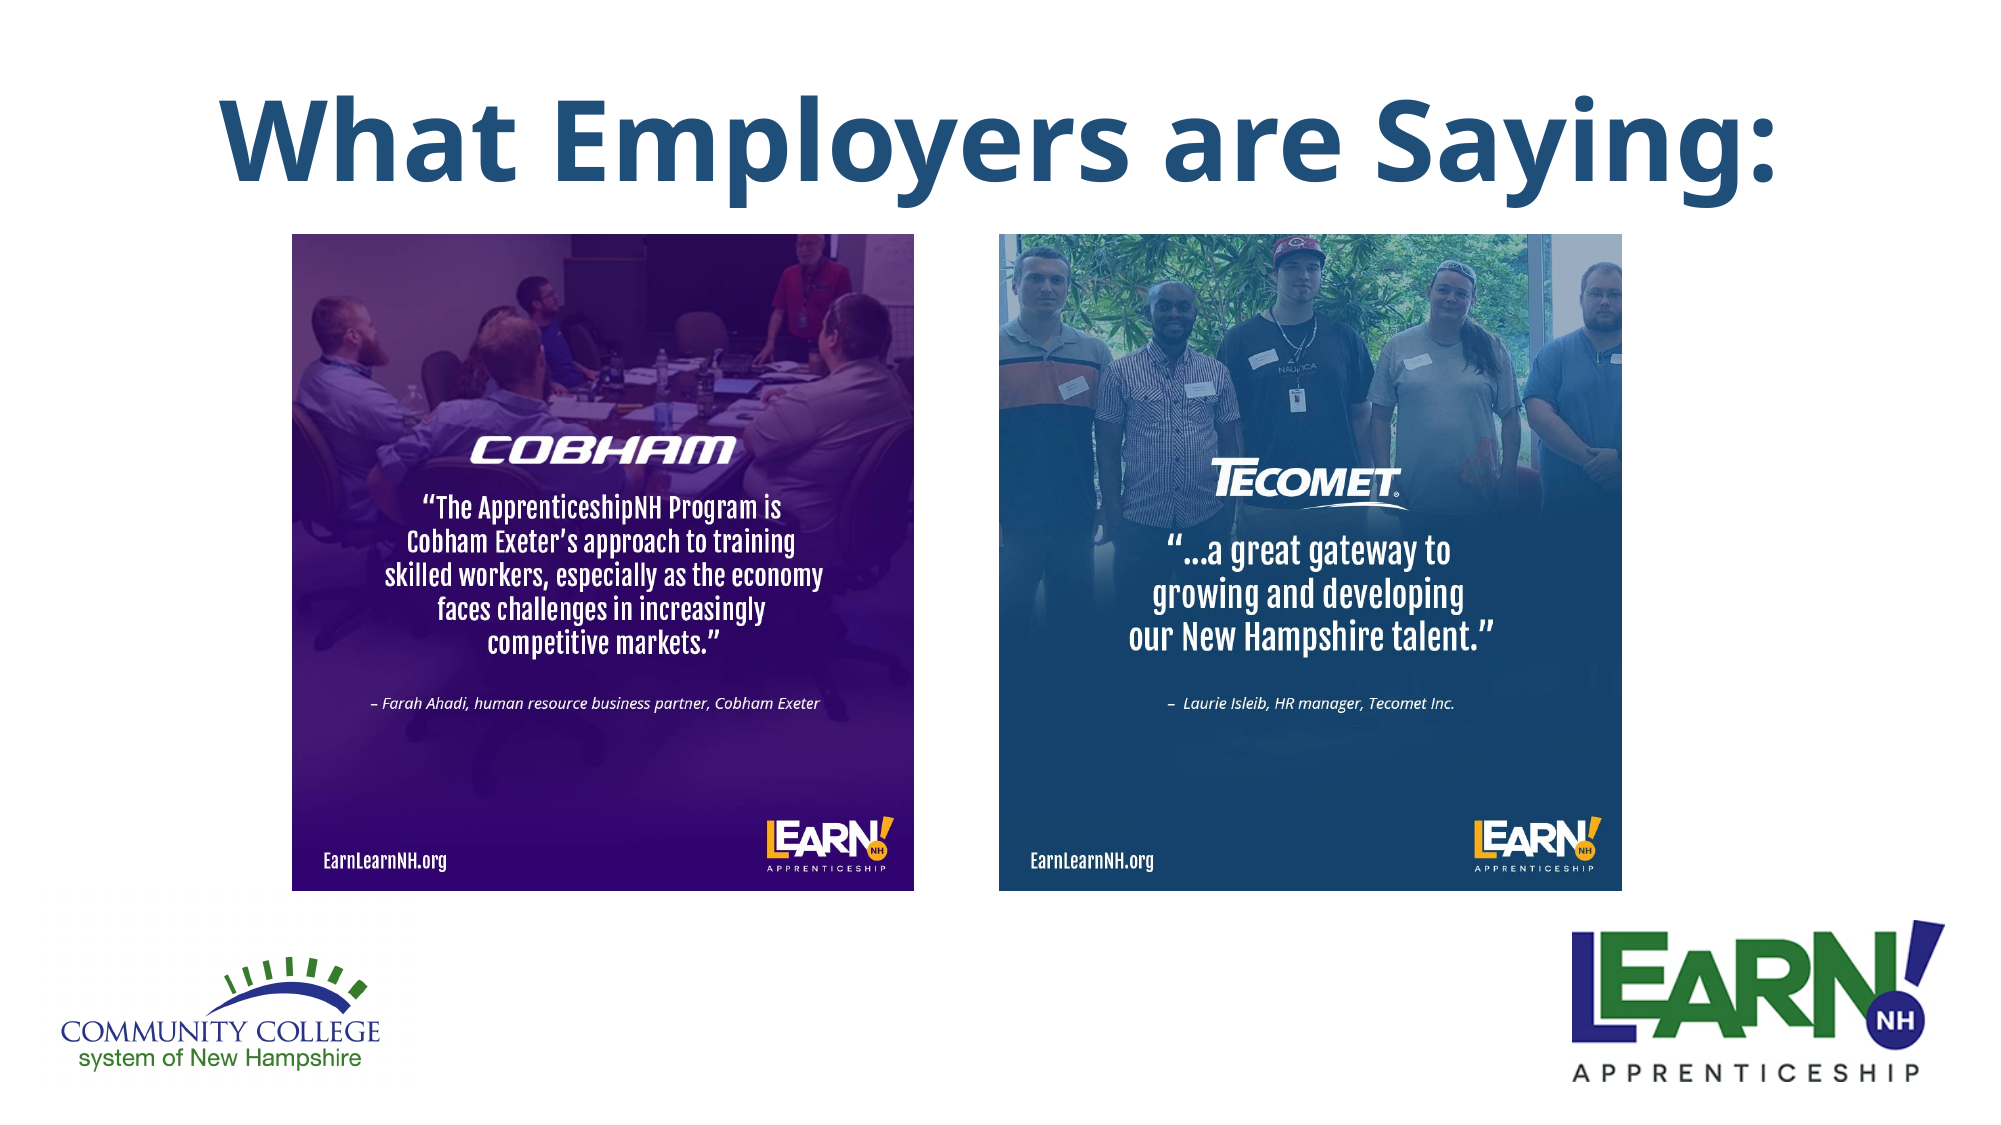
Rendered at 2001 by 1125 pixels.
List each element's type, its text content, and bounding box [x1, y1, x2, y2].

title What Employers are Saying: [137, 36, 1863, 254]
picture [999, 234, 1622, 891]
picture [31, 234, 914, 1095]
picture [1572, 919, 1945, 1082]
